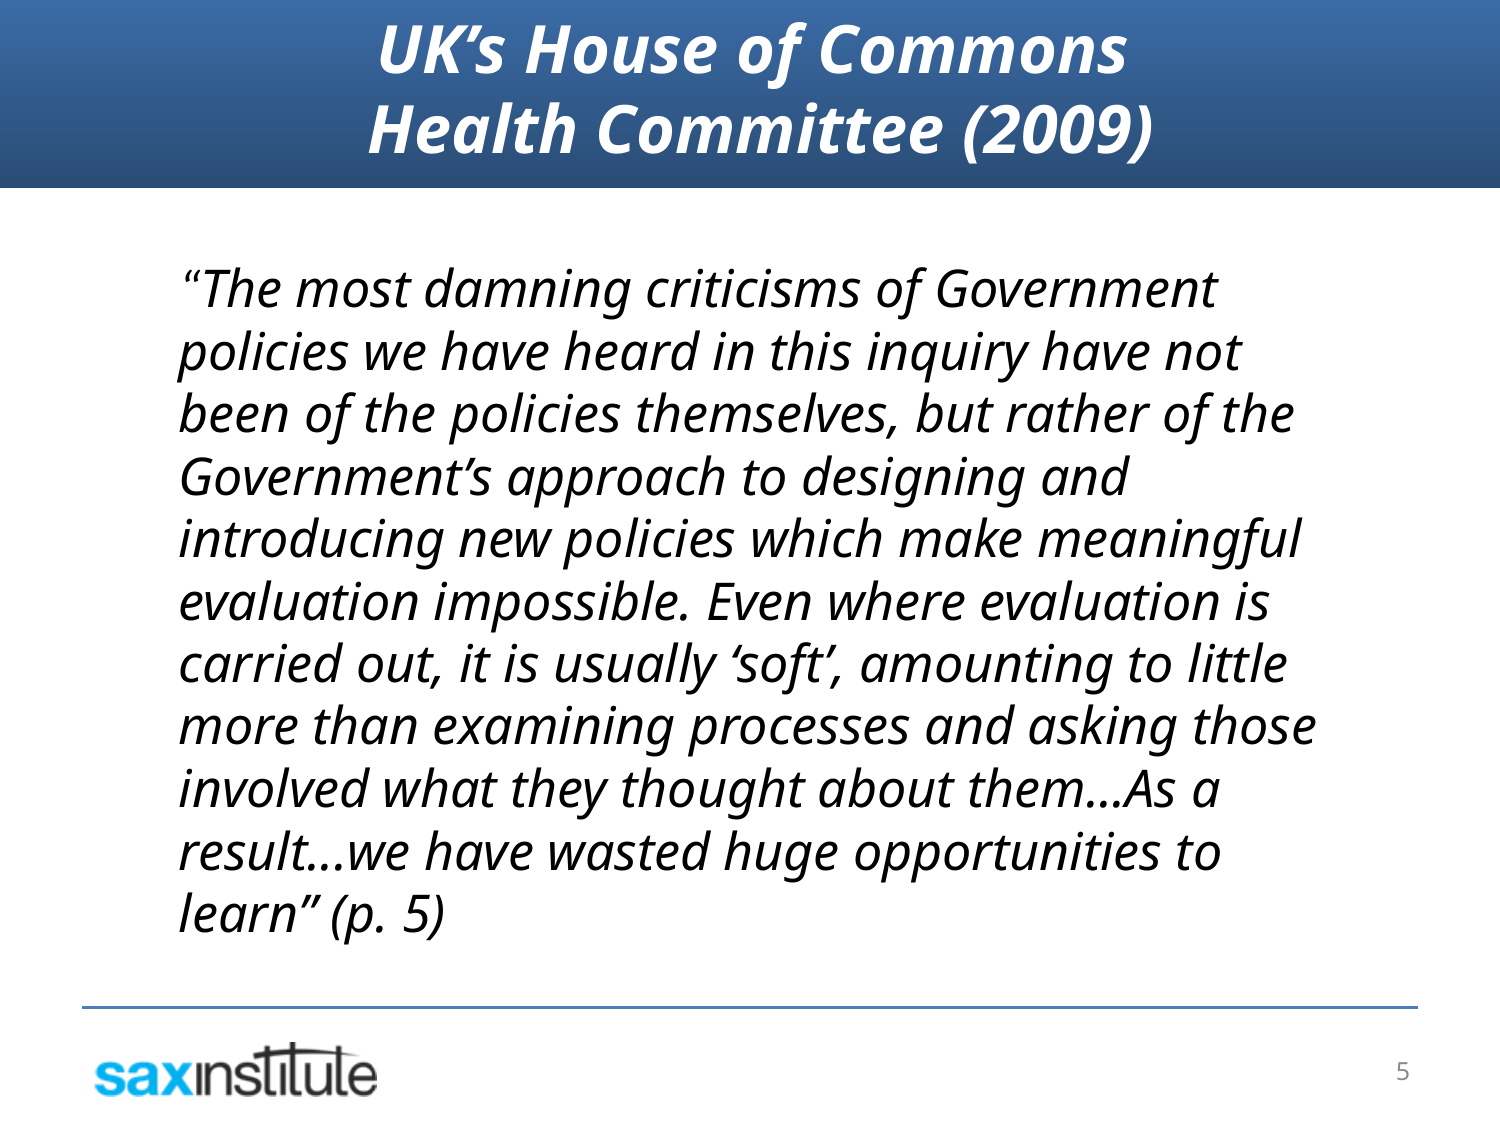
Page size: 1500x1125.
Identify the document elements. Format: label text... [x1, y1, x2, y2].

slide_number 5 [1074, 1042, 1425, 1103]
text_box UK’s House of Commons Health Committee (2009) [23, 0, 1500, 175]
text_box “The most damning criticisms of Government policies we have heard in this inquiry have not been of the policies themselves, but rather of the Government’s approach to designing and introducing new policies which make meaningful evaluation impossible. Even where evaluation is carried out, it is usually ‘soft’, amounting to little more than examining processes and asking those involved what they thought about them...As a result...we have wasted huge opportunities to learn” (p. 5) [163, 248, 1348, 951]
picture [93, 1042, 377, 1097]
